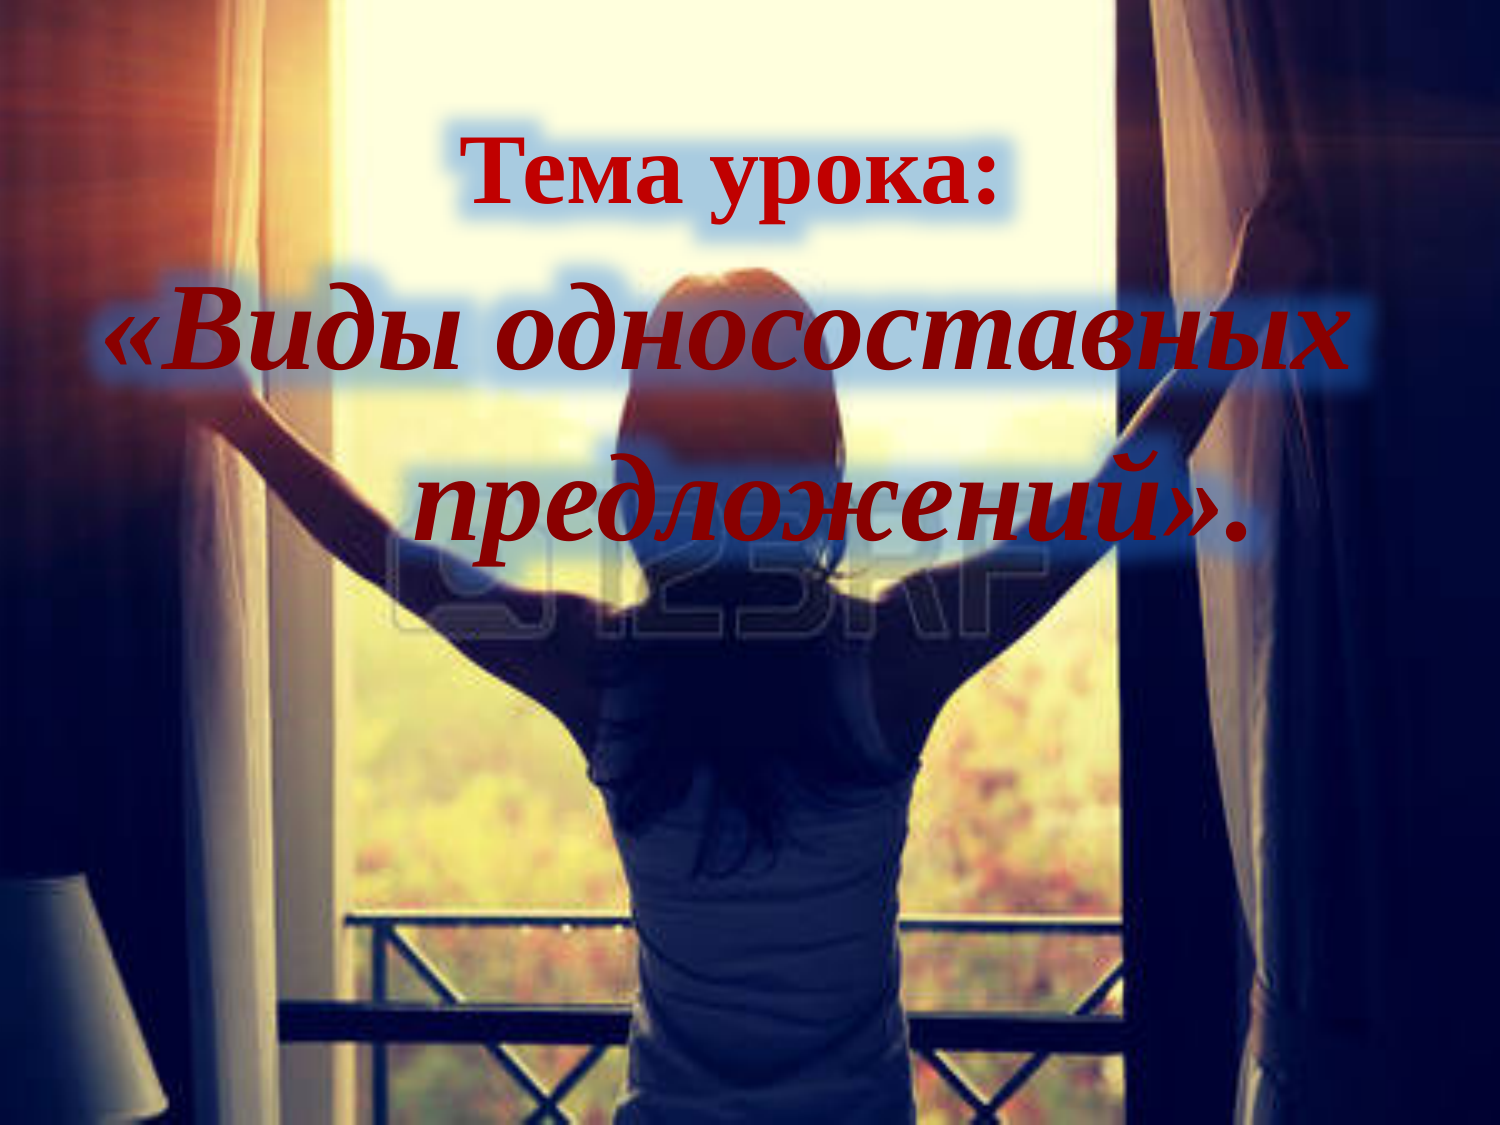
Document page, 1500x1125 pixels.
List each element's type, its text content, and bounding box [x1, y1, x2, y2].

picture [0, 0, 1500, 1125]
text_box Тема урока: «Виды односоставных предложений». [29, 78, 1471, 697]
